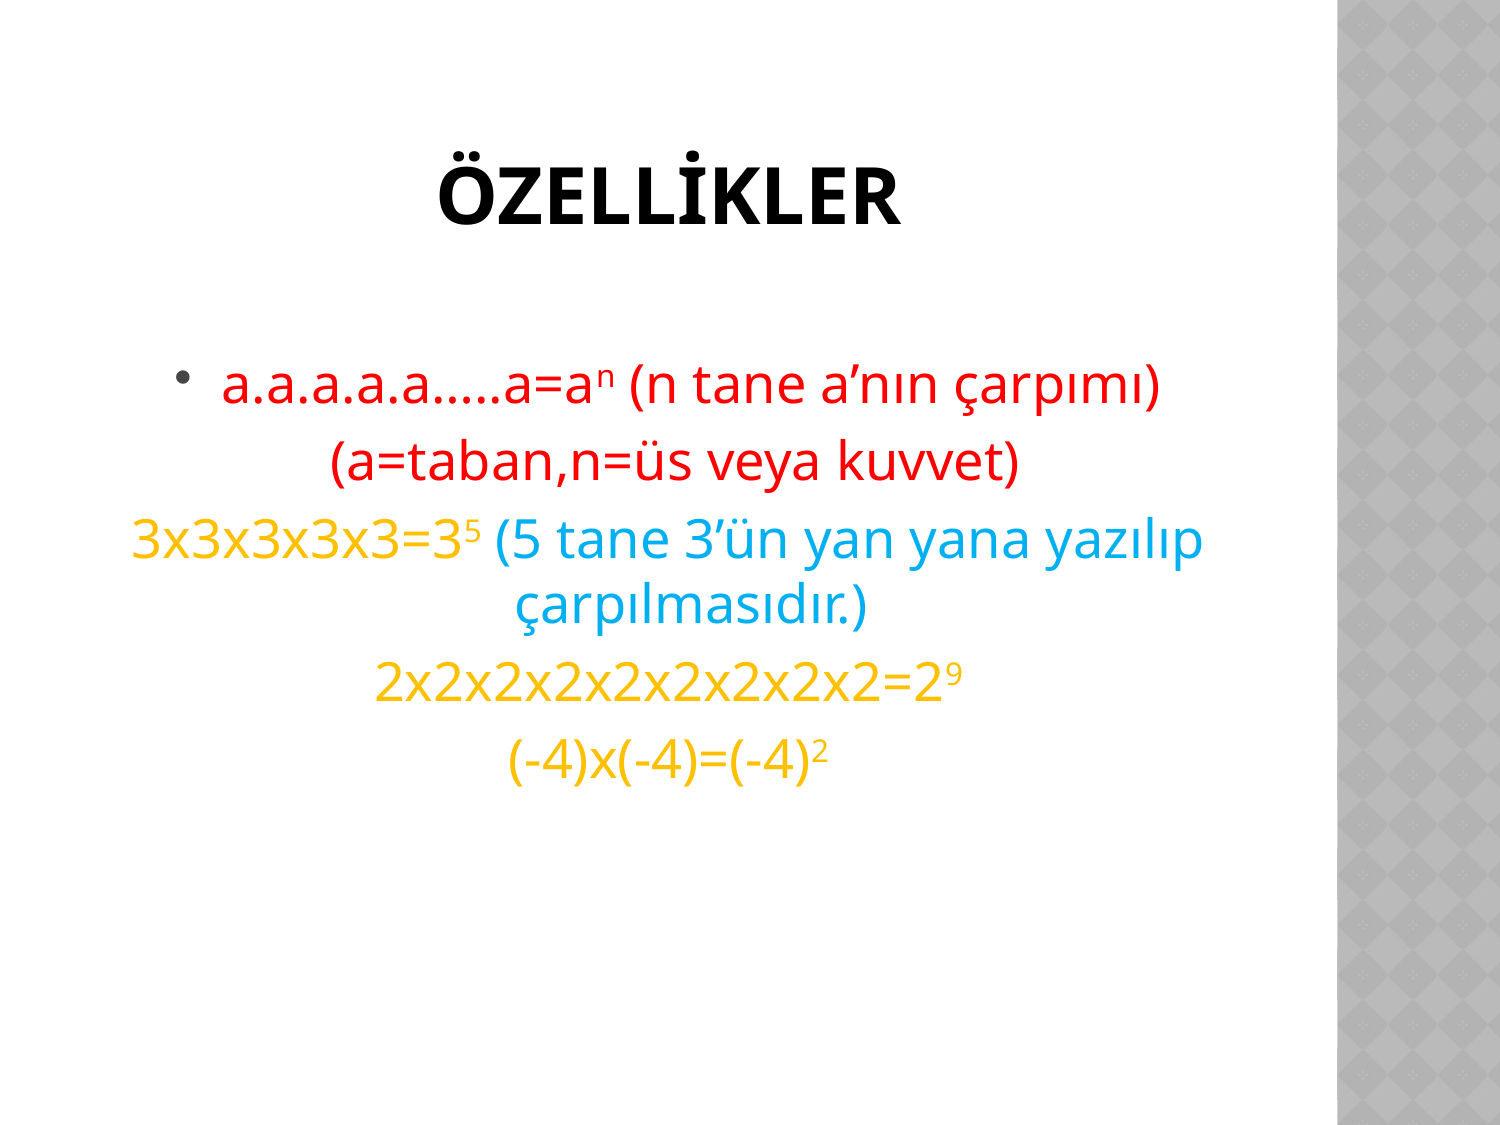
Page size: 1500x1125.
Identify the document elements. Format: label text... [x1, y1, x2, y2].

title özellikler [75, 52, 1263, 240]
list a.a.a.a.a…..a=an (n tane a’nın çarpımı) (a=taban,n=üs veya kuvvet) 3x3x3x3x3=35 (5 tane 3’ün yan yana yazılıp çarpılmasıdır.) 2x2x2x2x2x2x2x2x2=29 (-4)x(-4)=(-4)2 [75, 264, 1263, 1059]
